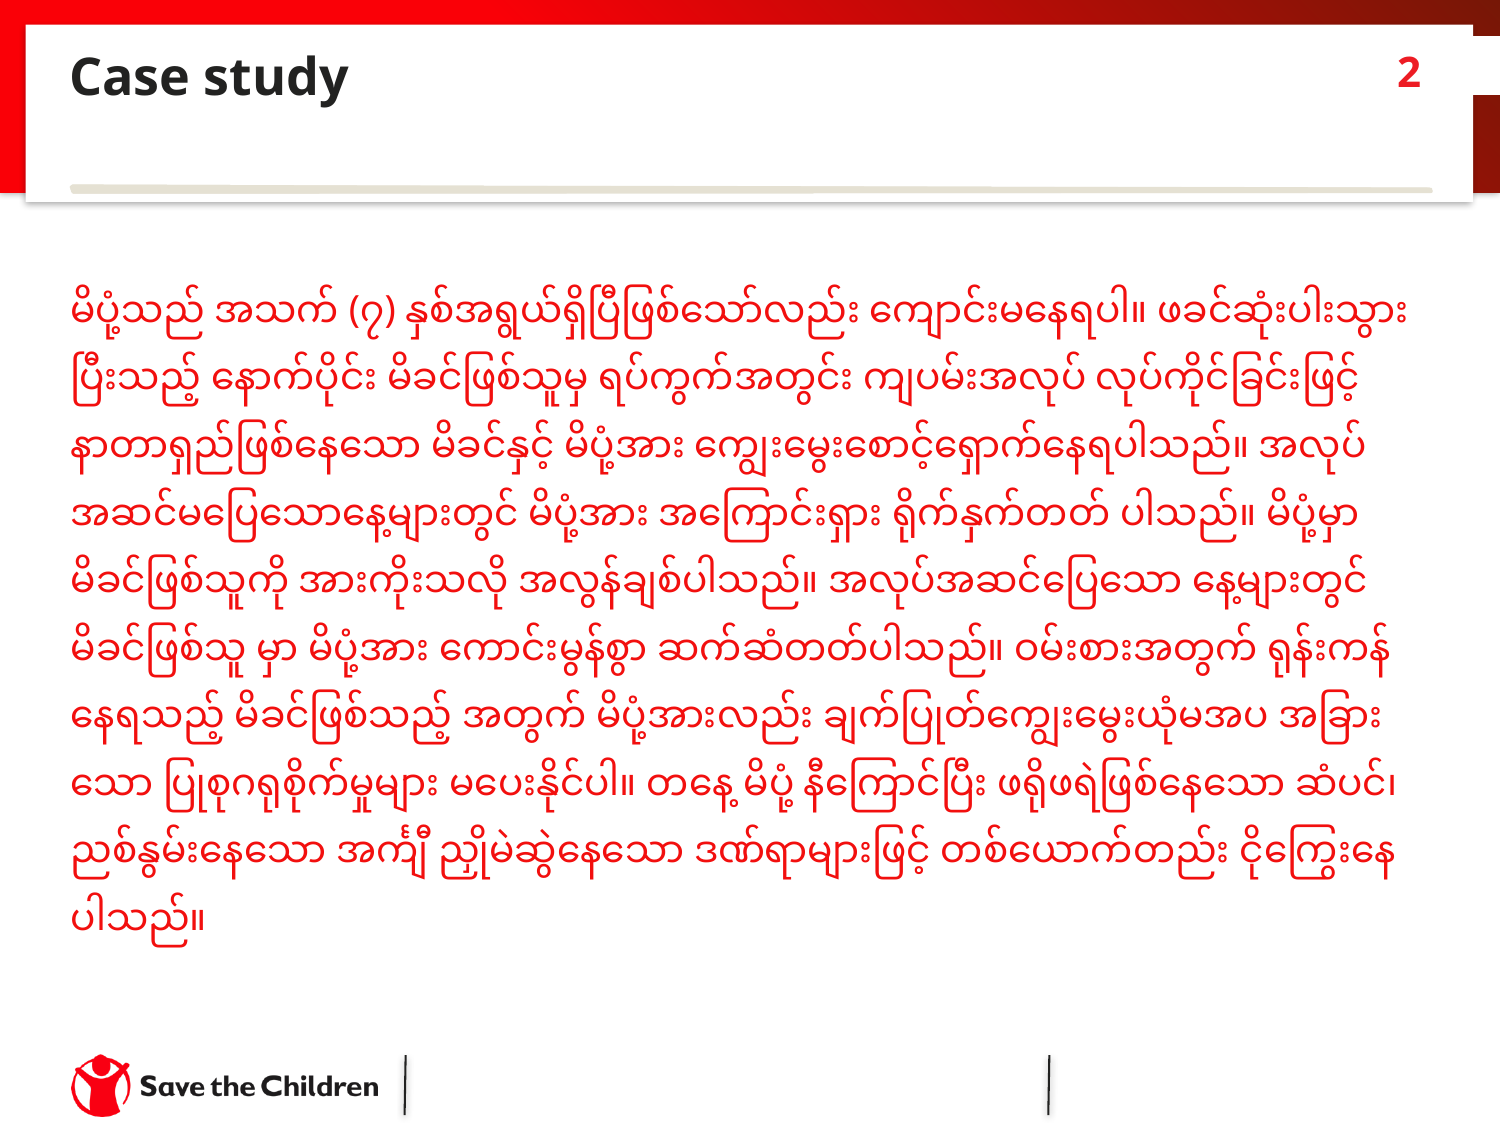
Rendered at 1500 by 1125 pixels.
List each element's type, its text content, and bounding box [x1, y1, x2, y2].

picture [69, 184, 1433, 194]
list မိပုံ့သည် အသက် (၇) နှစ်အရွယ်ရှိပြီဖြစ်သော်လည်း ကျောင်းမနေရပါ။ ဖခင်ဆုံးပါးသွားပြီးသည့် နောက်ပိုင်း မိခင်ဖြစ်သူမှ ရပ်ကွက်အတွင်း ကျပမ်းအလုပ် လုပ်ကိုင်ခြင်းဖြင့် နာတာရှည်ဖြစ်နေသော မိခင်နှင့် မိပုံ့အား ကျွေးမွေးစောင့်ရှောက်နေရပါသည်။ အလုပ်အဆင်မပြေသောနေ့များတွင် မိပုံ့အား အကြောင်းရှား ရိုက်နှက်တတ် ပါသည်။ မိပုံ့မှာ မိခင်ဖြစ်သူကို အားကိုးသလို အလွန်ချစ်ပါသည်။ အလုပ်အဆင်ပြေသော နေ့များတွင် မိခင်ဖြစ်သူ မှာ မိပုံ့အား ကောင်းမွန်စွာ ဆက်ဆံတတ်ပါသည်။ ဝမ်းစားအတွက် ရုန်းကန်နေရသည့် မိခင်ဖြစ်သည့် အတွက် မိပုံ့အားလည်း ချက်ပြုတ်ကျွေးမွေးယုံမအပ အခြားသော ပြုစုဂရုစိုက်မှုများ မပေးနိုင်ပါ။ တနေ့ မိပုံ့ နီကြောင်ပြီး ဖရိုဖရဲဖြစ်နေသော ဆံပင်၊ ညစ်နွမ်းနေသော အင်္ကျီ ညှိုမဲဆွဲနေသော ဒဏ်ရာများဖြင့် တစ်ယောက်တည်း ငိုကြွေးနေပါသည်။ [70, 262, 1429, 1035]
title Case study [69, 33, 1429, 117]
text_box [1382, 36, 1500, 95]
text_box 2 [1394, 45, 1448, 97]
picture [71, 1054, 378, 1117]
